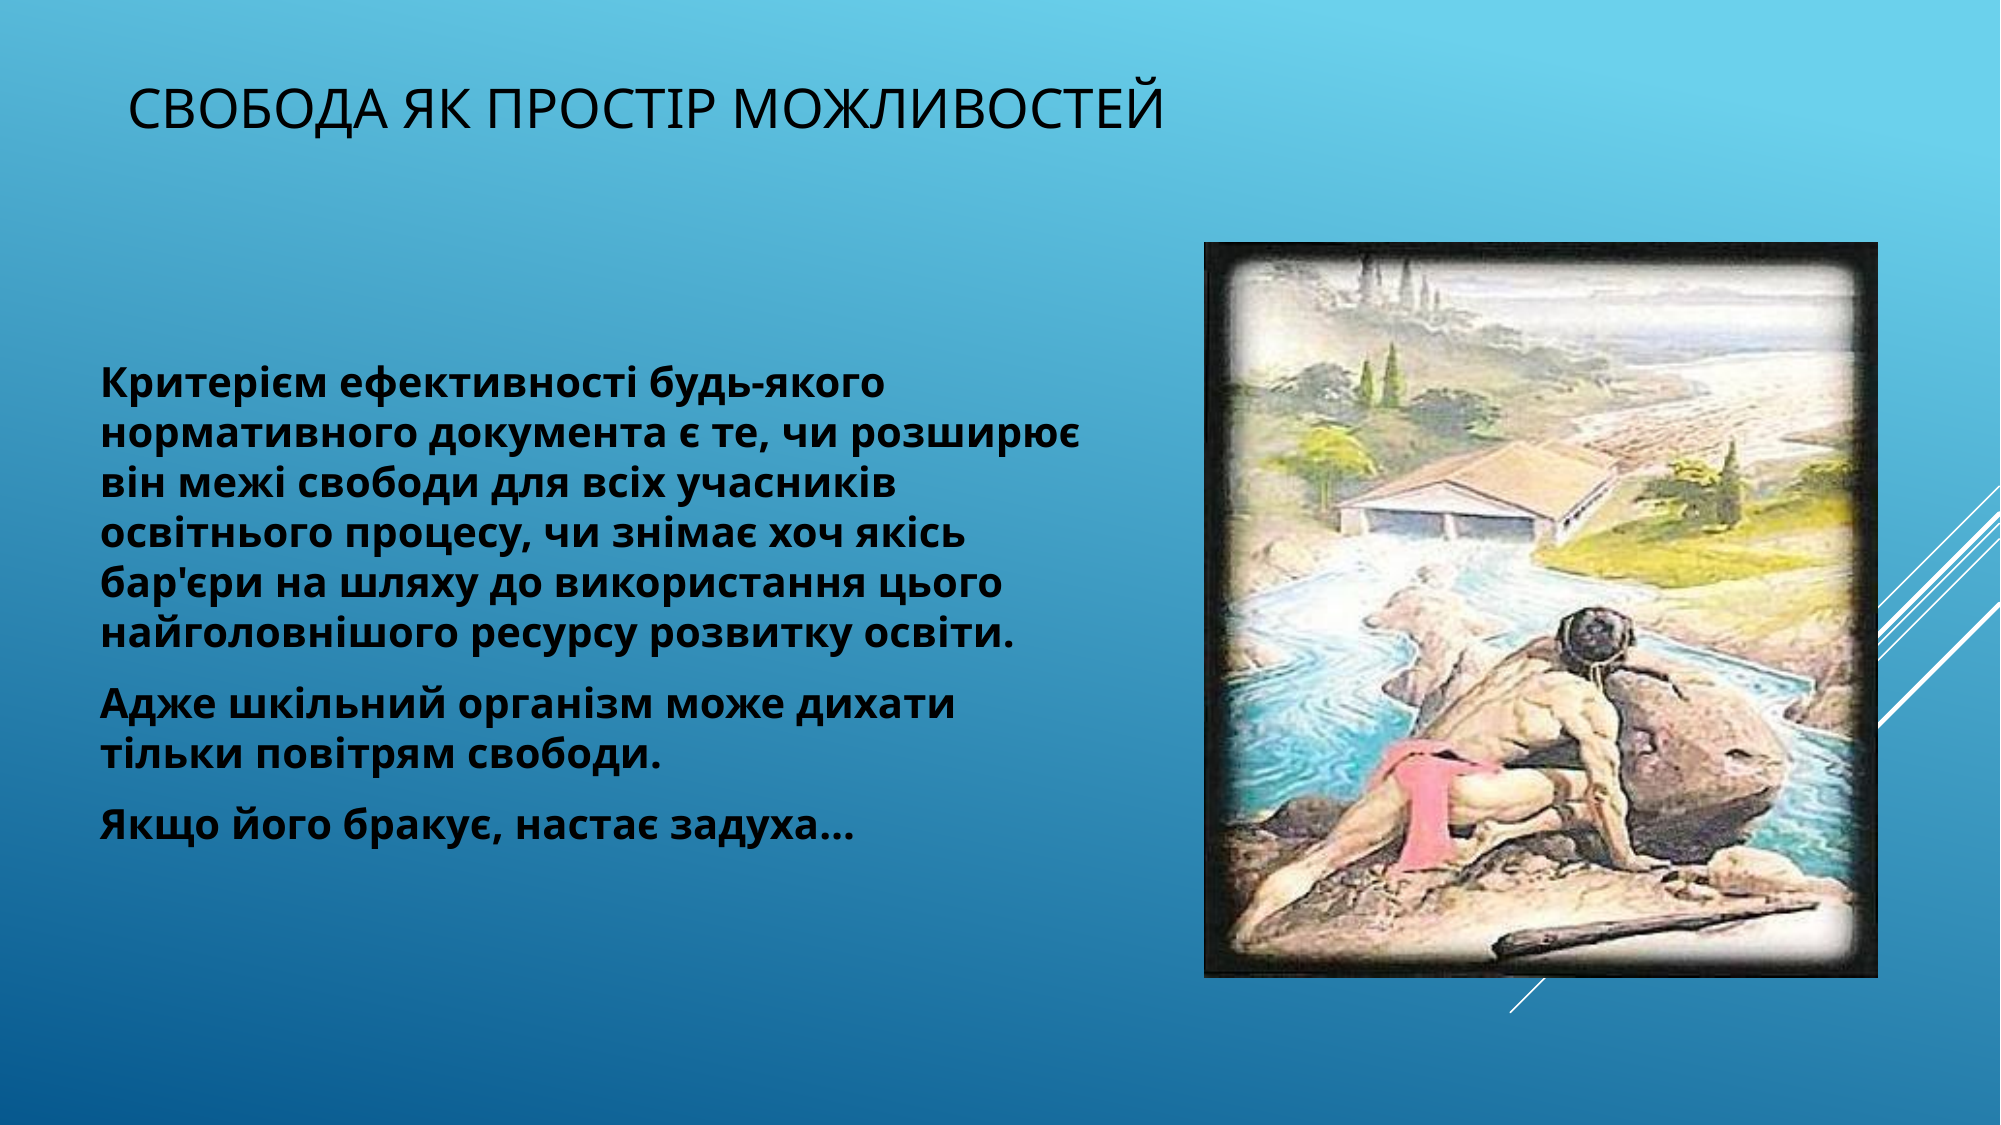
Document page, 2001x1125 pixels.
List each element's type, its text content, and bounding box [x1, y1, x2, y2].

picture [1204, 241, 1879, 978]
title Свобода як простір можливостей [112, 66, 1672, 214]
list Критерієм ефективності будь-якого нормативного документа є те, чи розширює він межі свободи для всіх учасників освітнього процесу, чи знімає хоч якісь бар'єри на шляху до використання цього найголовнішого ресурсу розвитку освіти. Адже шкільний організм може дихати тільки повітрям свободи. Якщо його бракує, настає задуха… [85, 225, 1098, 978]
